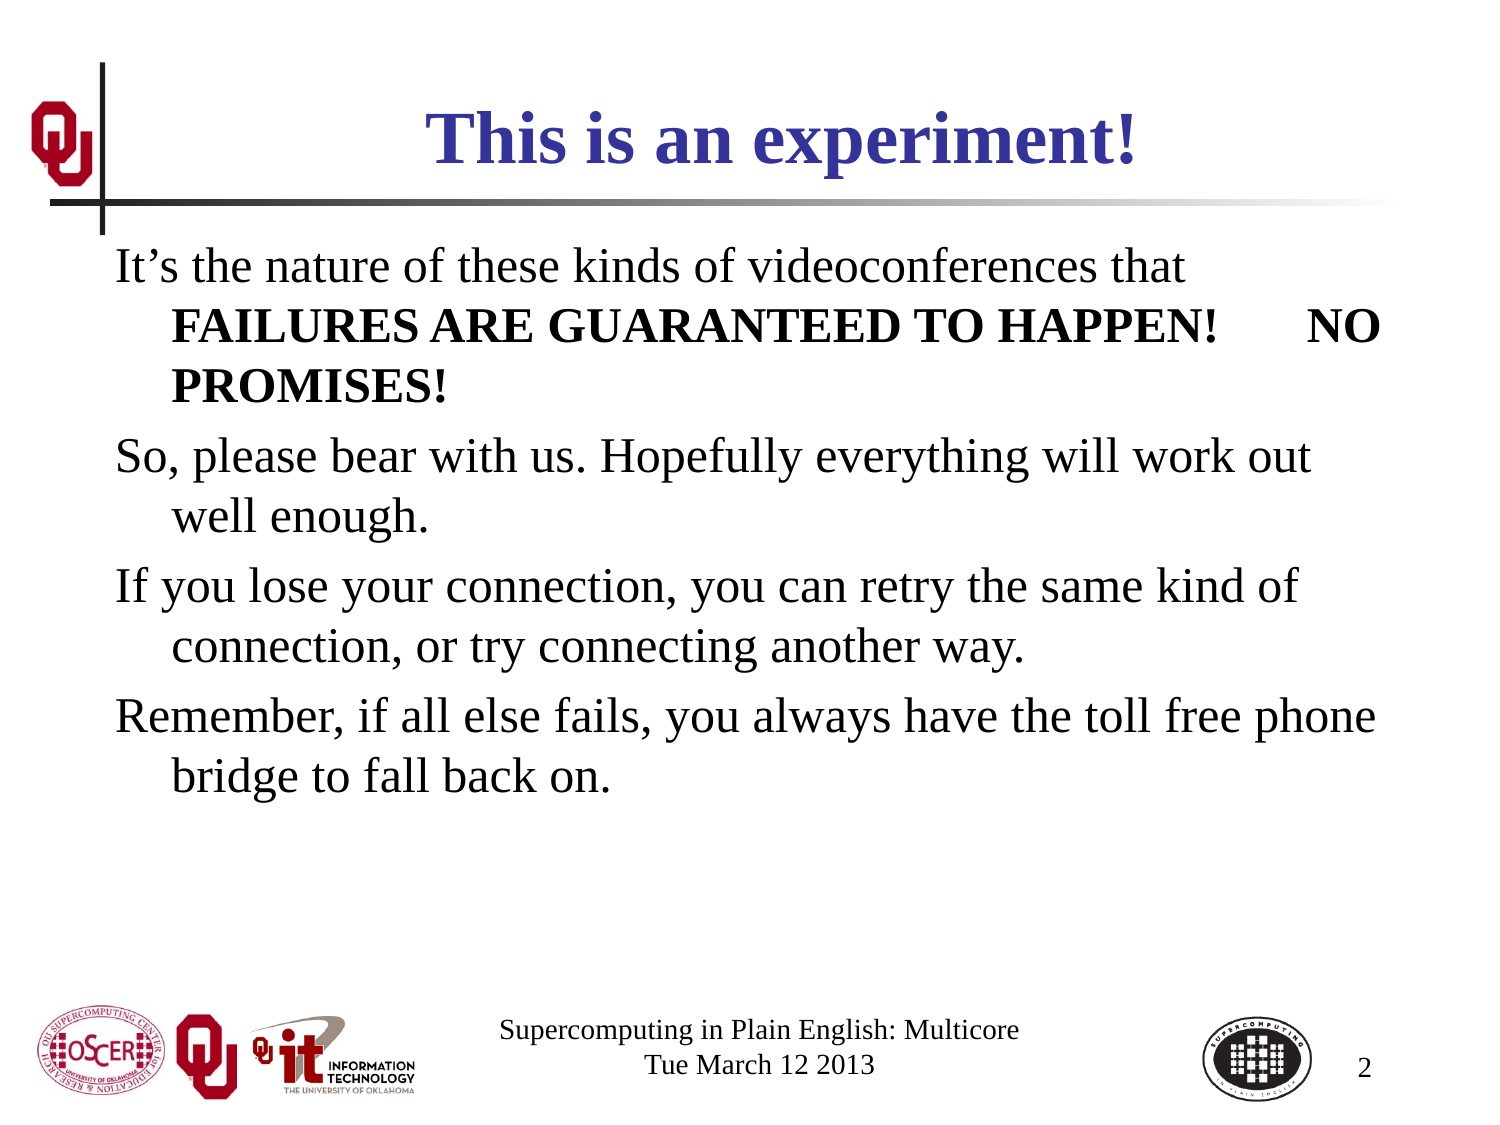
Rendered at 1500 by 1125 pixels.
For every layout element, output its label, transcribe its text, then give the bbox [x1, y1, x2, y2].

picture [174, 1005, 425, 1104]
picture [29, 99, 94, 189]
picture [37, 1005, 165, 1095]
slide_number 2 [1174, 1015, 1388, 1091]
title This is an experiment! [124, 74, 1442, 187]
picture [1200, 1091, 1314, 1104]
footer Supercomputing in Plain English: Multicore Tue March 12 2013 [431, 1012, 1088, 1088]
list It’s the nature of these kinds of videoconferences that FAILURES ARE GUARANTEED TO HAPPEN! NO PROMISES! So, please bear with us. Hopefully everything will work out well enough. If you lose your connection, you can retry the same kind of connection, or try connecting another way. Remember, if all else fails, you always have the toll free phone bridge to fall back on. [99, 224, 1401, 988]
